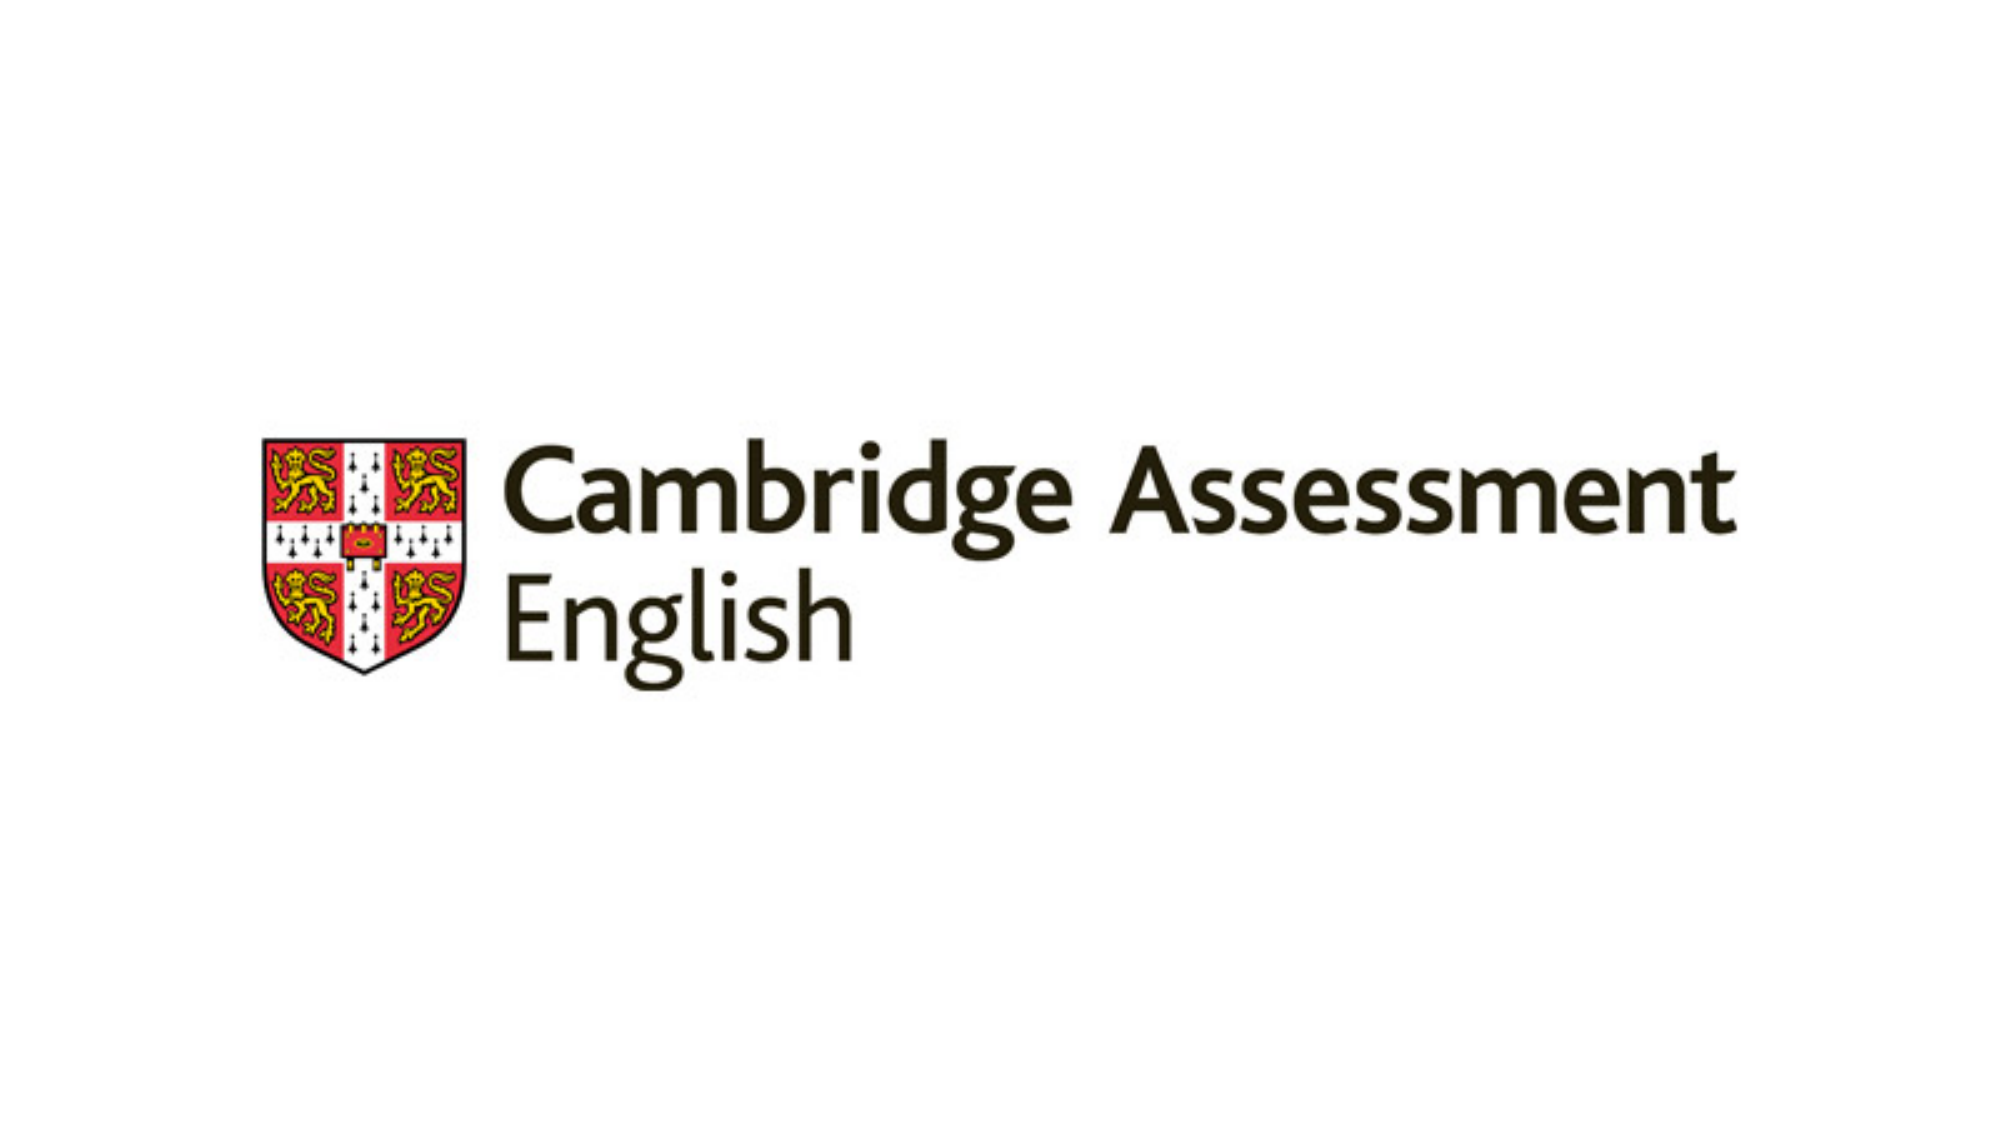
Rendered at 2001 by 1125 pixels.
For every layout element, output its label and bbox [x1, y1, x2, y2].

picture [0, 121, 2000, 997]
